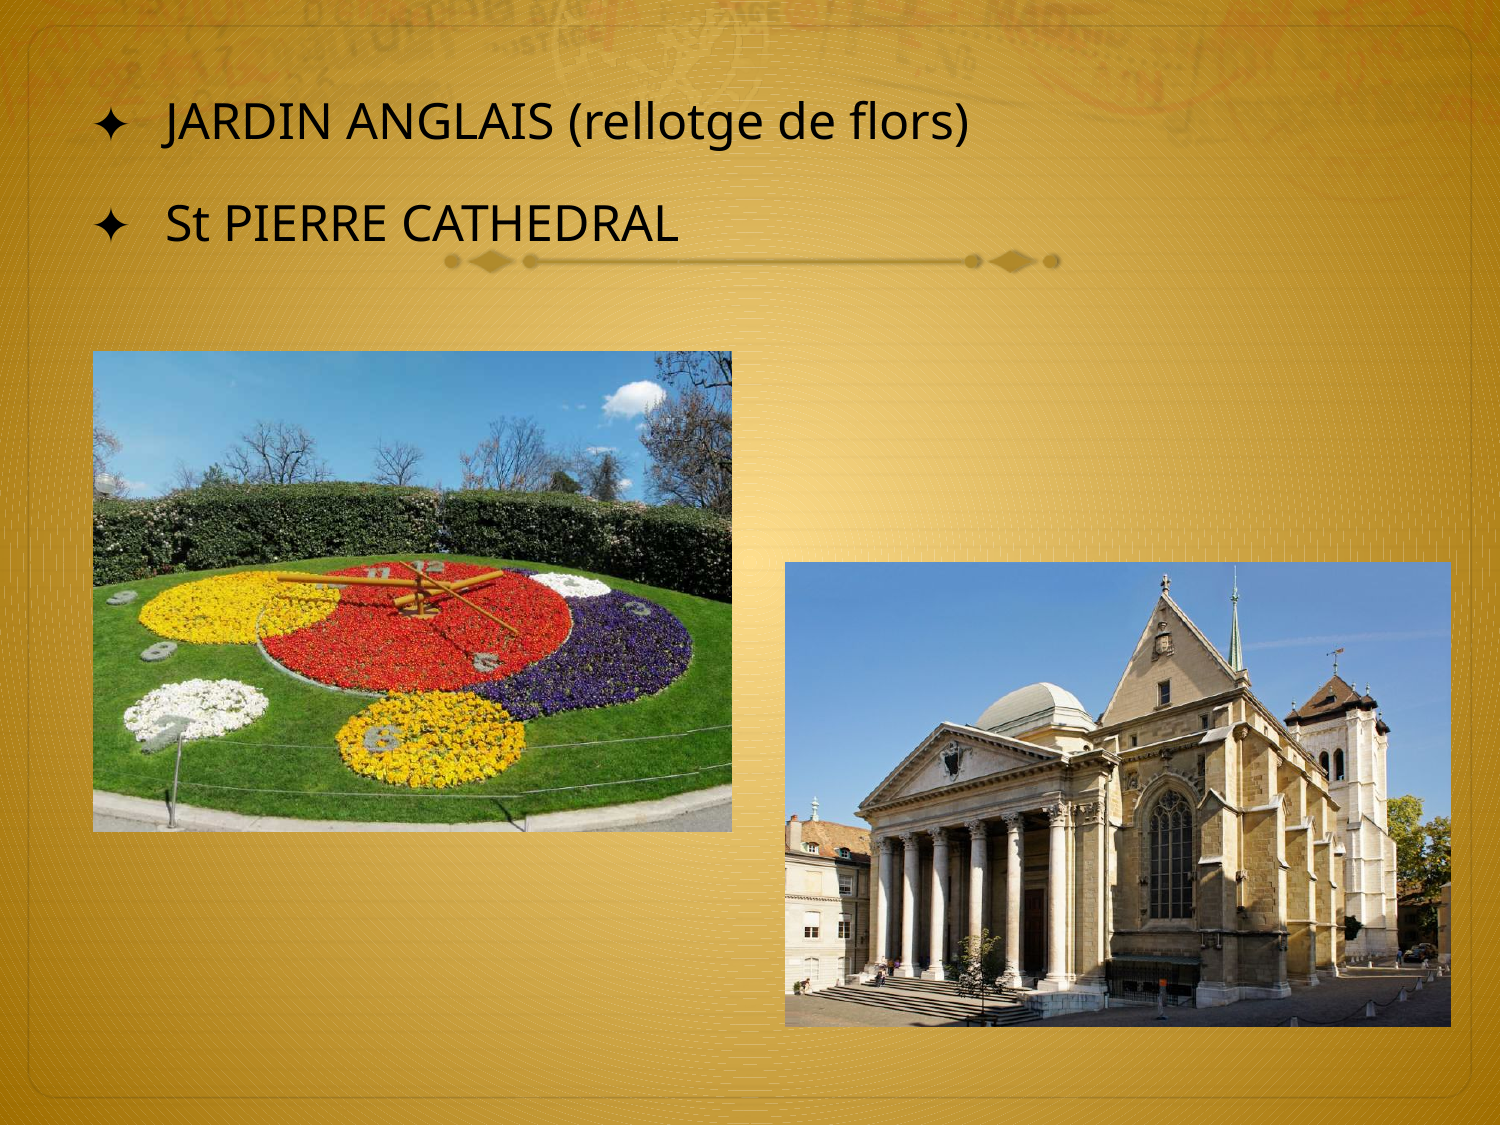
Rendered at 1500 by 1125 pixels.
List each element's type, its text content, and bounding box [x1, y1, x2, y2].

list JARDIN ANGLAIS (rellotge de flors) St PIERRE CATHEDRAL [75, 82, 1425, 1005]
picture [0, 0, 1500, 1125]
